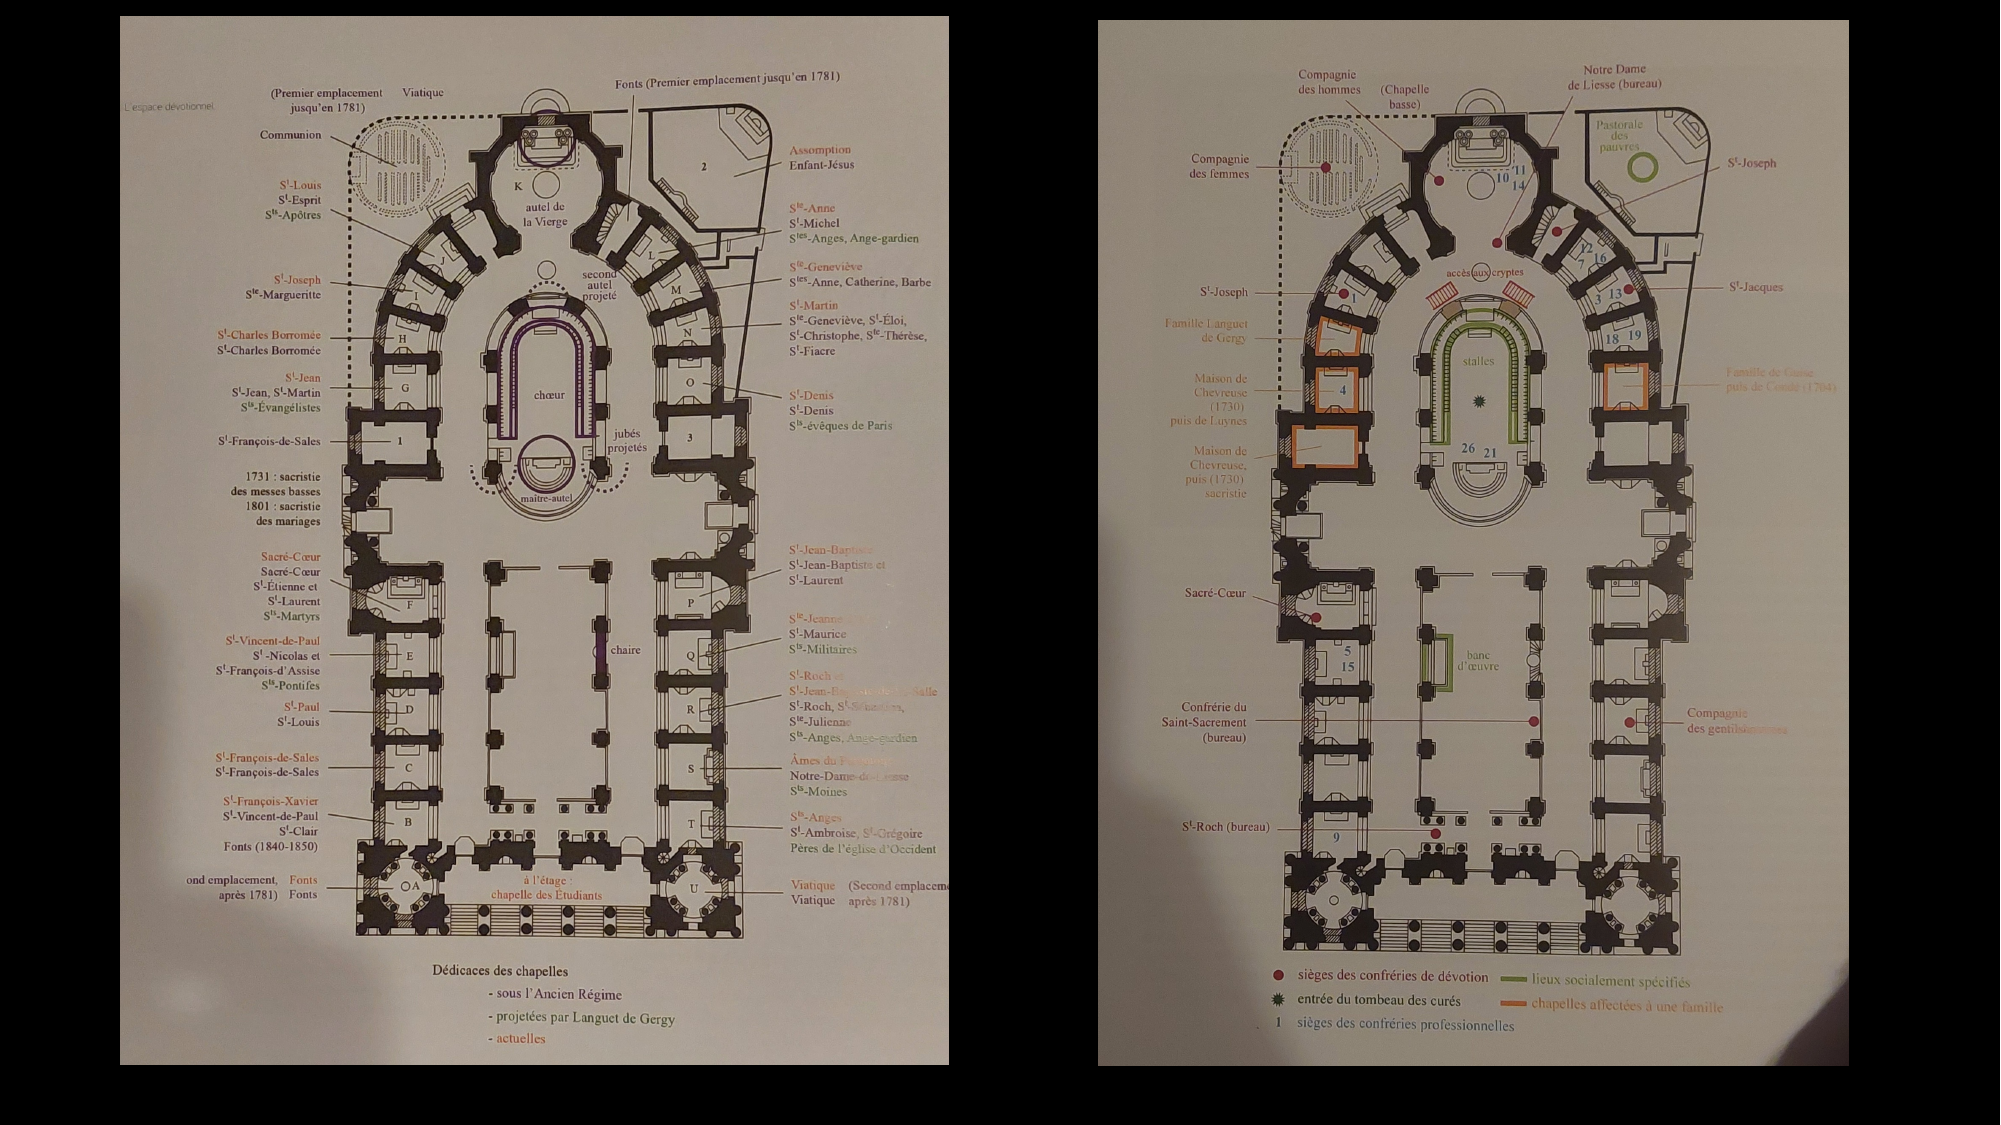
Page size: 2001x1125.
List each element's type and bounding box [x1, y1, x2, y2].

list [1098, 20, 1849, 1066]
list [120, 16, 949, 1065]
